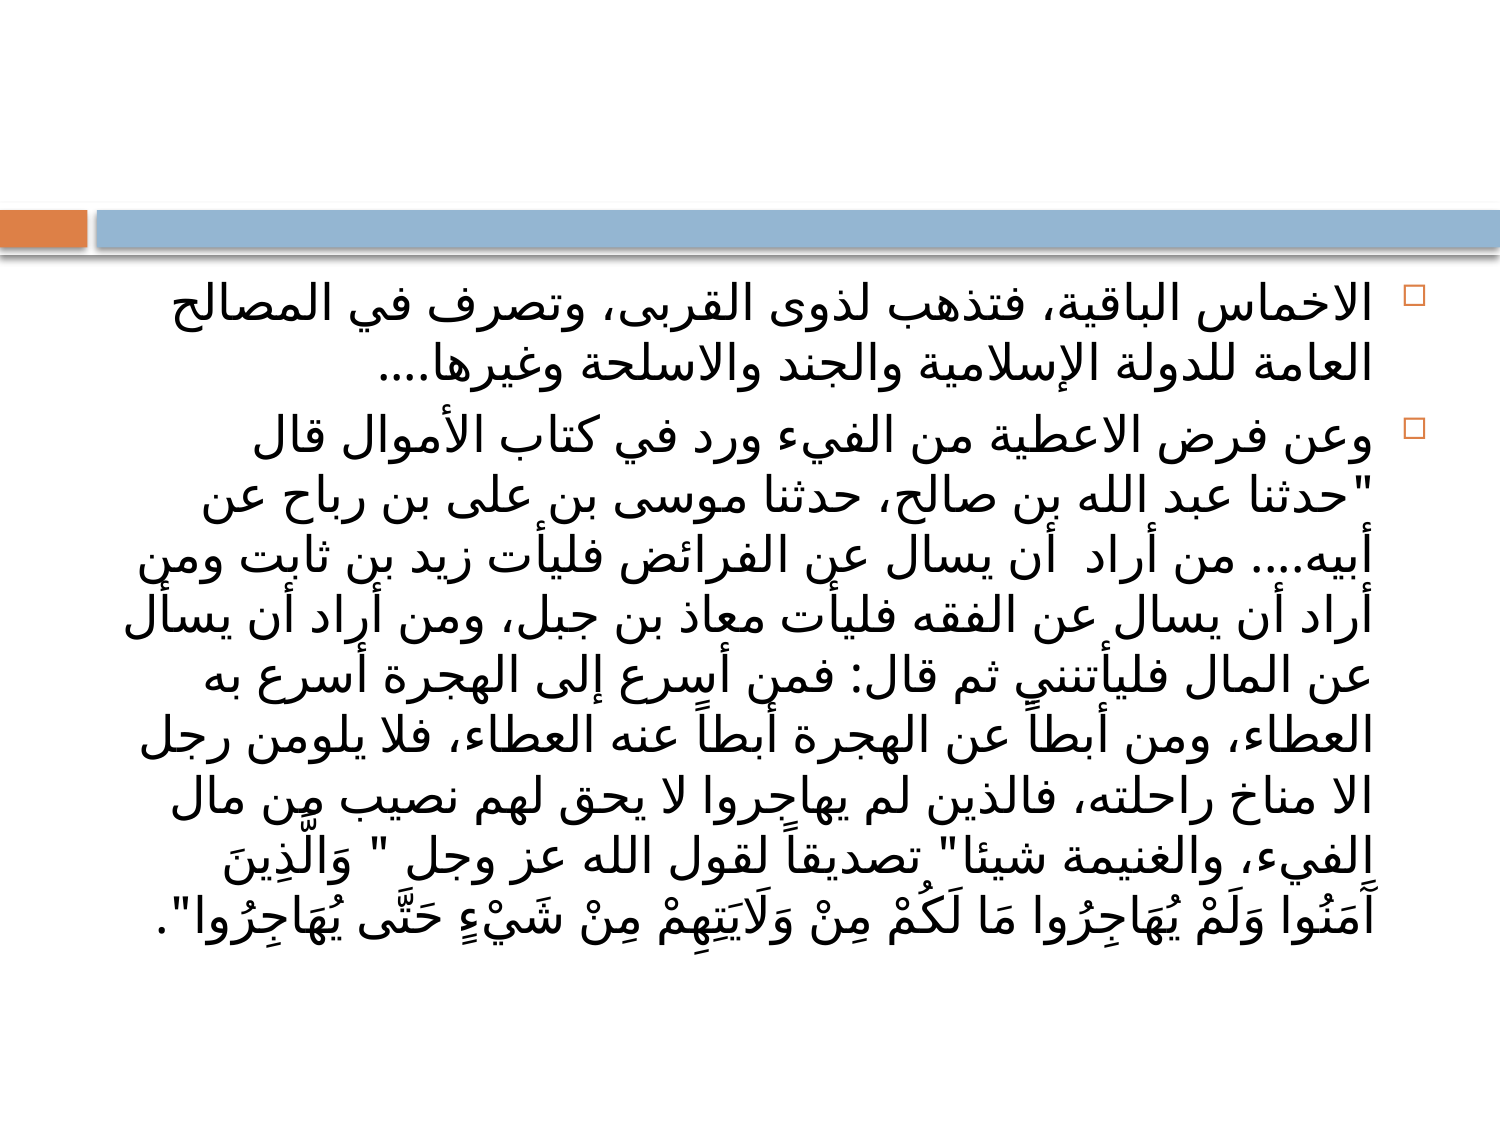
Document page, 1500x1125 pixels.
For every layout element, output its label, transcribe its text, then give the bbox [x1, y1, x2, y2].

list الاخماس الباقية، فتذهب لذوى القربى، وتصرف في المصالح العامة للدولة الإسلامية والجند والاسلحة وغيرها.... وعن فرض الاعطية من الفيء ورد في كتاب الأموال قال "حدثنا عبد الله بن صالح، حدثنا موسى بن على بن رباح عن أبيه.... من أراد أن يسال عن الفرائض فليأت زيد بن ثابت ومن أراد أن يسال عن الفقه فليأت معاذ بن جبل، ومن أراد أن يسأل عن المال فليأتنني ثم قال: فمن أسرع إلى الهجرة أسرع به العطاء، ومن أبطاً عن الهجرة أبطاً عنه العطاء، فلا يلومن رجل الا مناخ راحلته، فالذين لم يهاجروا لا يحق لهم نصيب من مال الفيء، والغنيمة شيئا" تصديقاً لقول الله عز وجل " وَالَّذِينَ آَمَنُوا وَلَمْ يُهَاجِرُوا مَا لَكُمْ مِنْ وَلَايَتِهِمْ مِنْ شَيْءٍ حَتَّى يُهَاجِرُوا". [100, 262, 1438, 1000]
